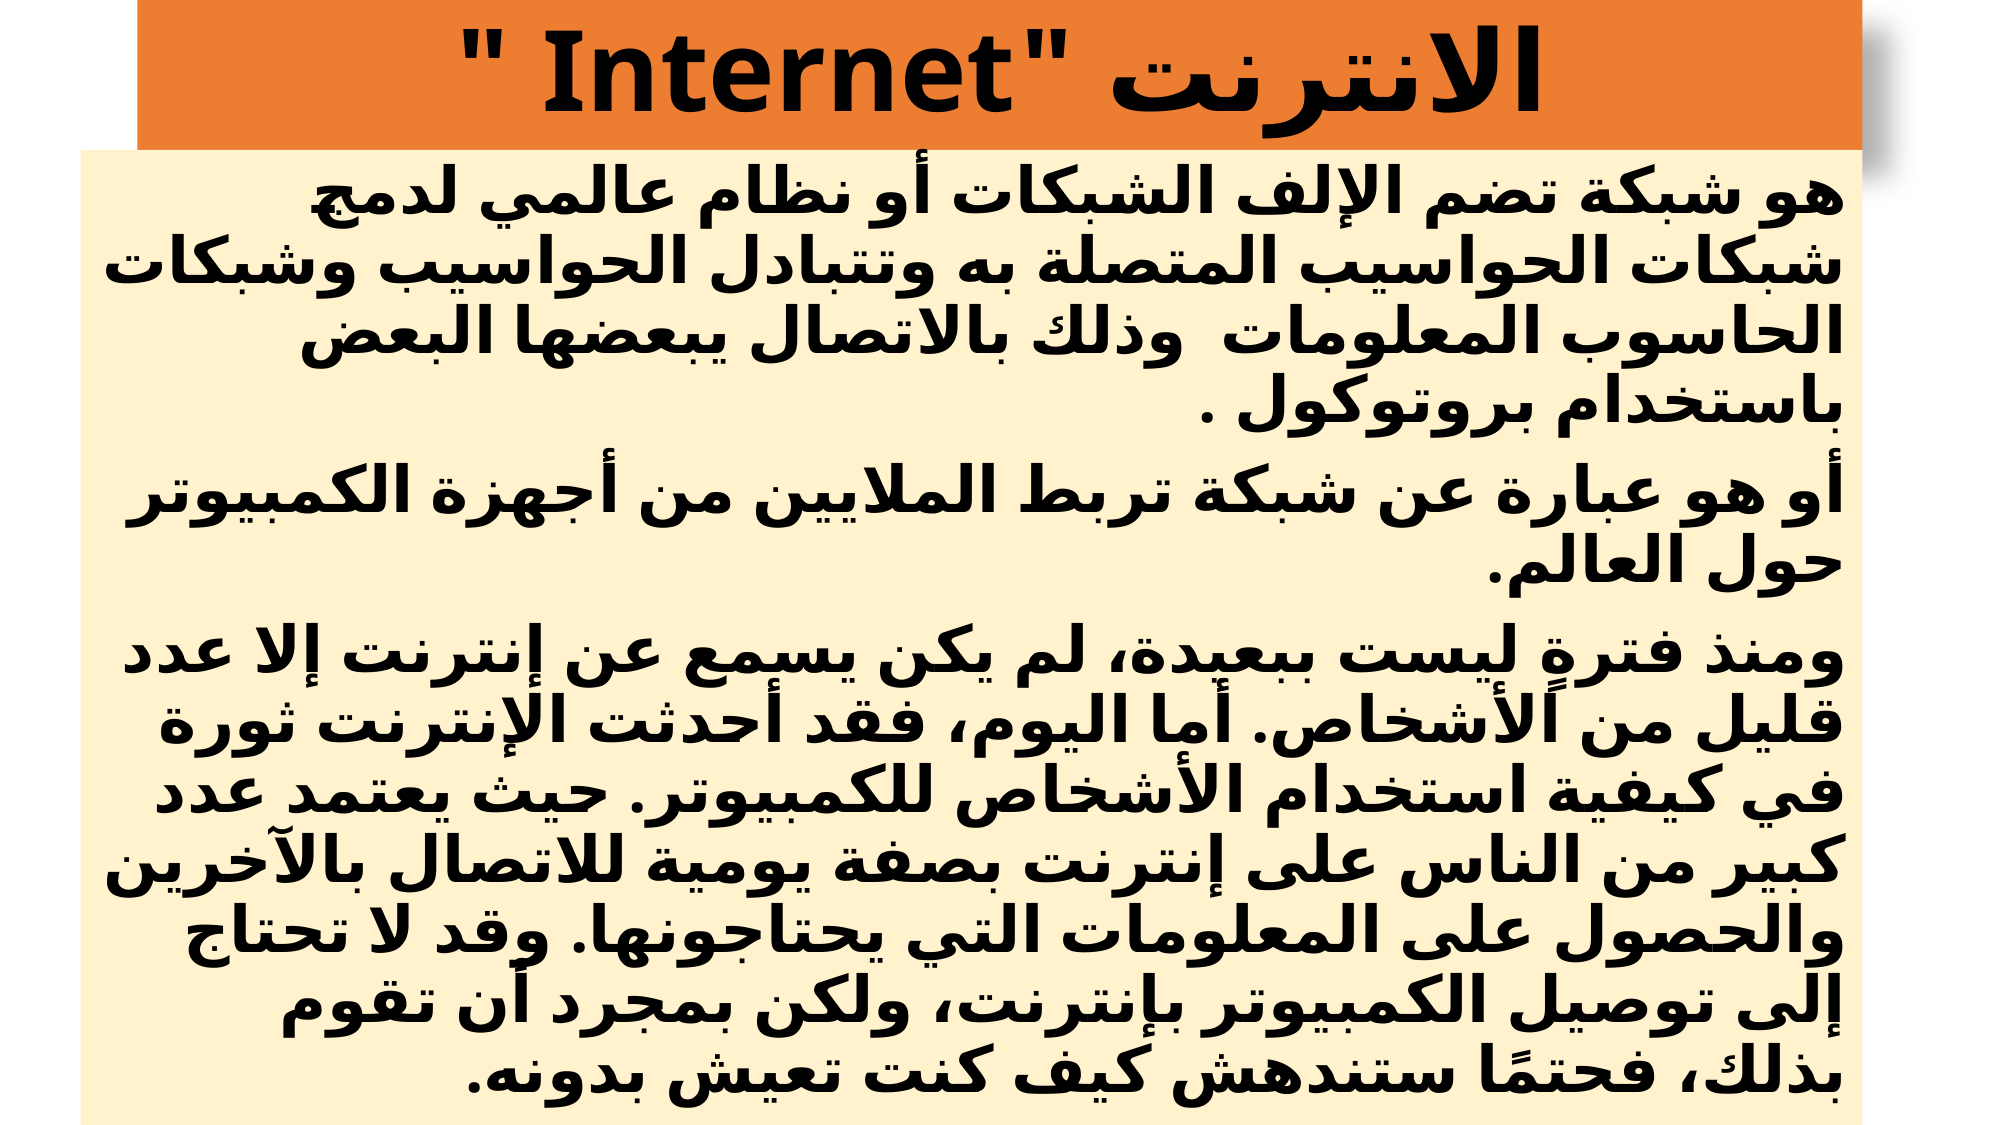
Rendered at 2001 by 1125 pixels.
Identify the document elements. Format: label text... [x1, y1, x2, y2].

list هو شبكة تضم الإلف الشبكات أو نظام عالمي لدمج شبكات الحواسيب المتصلة به وتتبادل الحواسيب وشبكات الحاسوب المعلومات وذلك بالاتصال يبعضها البعض باستخدام بروتوكول . أو هو عبارة عن شبكة تربط الملايين من أجهزة الكمبيوتر حول العالم. ومنذ فترةٍ ليست ببعيدة، لم يكن يسمع عن إنترنت إلا عدد قليل من الأشخاص. أما اليوم، فقد أحدثت الإنترنت ثورة في كيفية استخدام الأشخاص للكمبيوتر. حيث يعتمد عدد كبير من الناس على إنترنت بصفة يومية للاتصال بالآخرين والحصول على المعلومات التي يحتاجونها. وقد لا تحتاج إلى توصيل الكمبيوتر بإنترنت، ولكن بمجرد أن تقوم بذلك، فحتمًا ستندهش كيف كنت تعيش بدونه. [80, 149, 1863, 1125]
title الانترنت "Internet " [137, 0, 1863, 149]
